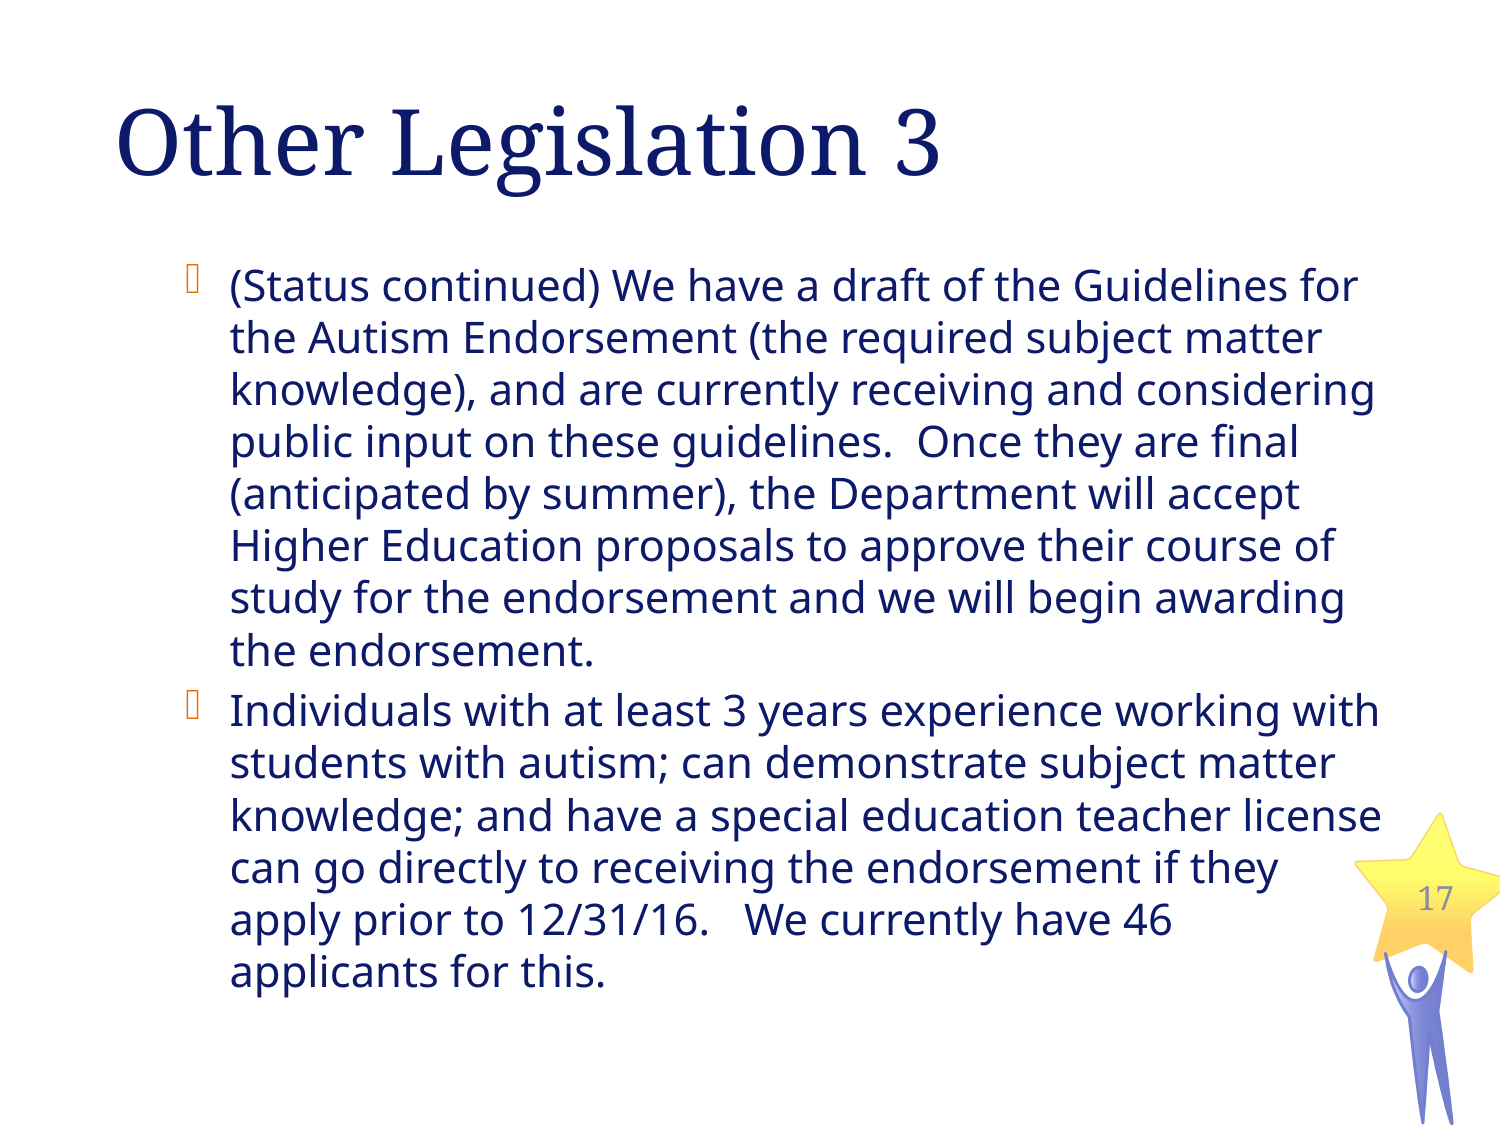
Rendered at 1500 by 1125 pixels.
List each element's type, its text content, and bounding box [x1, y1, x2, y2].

slide_number 17 [1392, 862, 1480, 938]
list (Status continued) We have a draft of the Guidelines for the Autism Endorsement (the required subject matter knowledge), and are currently receiving and considering public input on these guidelines. Once they are final (anticipated by summer), the Department will accept Higher Education proposals to approve their course of study for the endorsement and we will begin awarding the endorsement. Individuals with at least 3 years experience working with students with autism; can demonstrate subject matter knowledge; and have a special education teacher license can go directly to receiving the endorsement if they apply prior to 12/31/16. We currently have 46 applicants for this. [99, 249, 1400, 1005]
title Other Legislation 3 [99, 45, 1400, 233]
